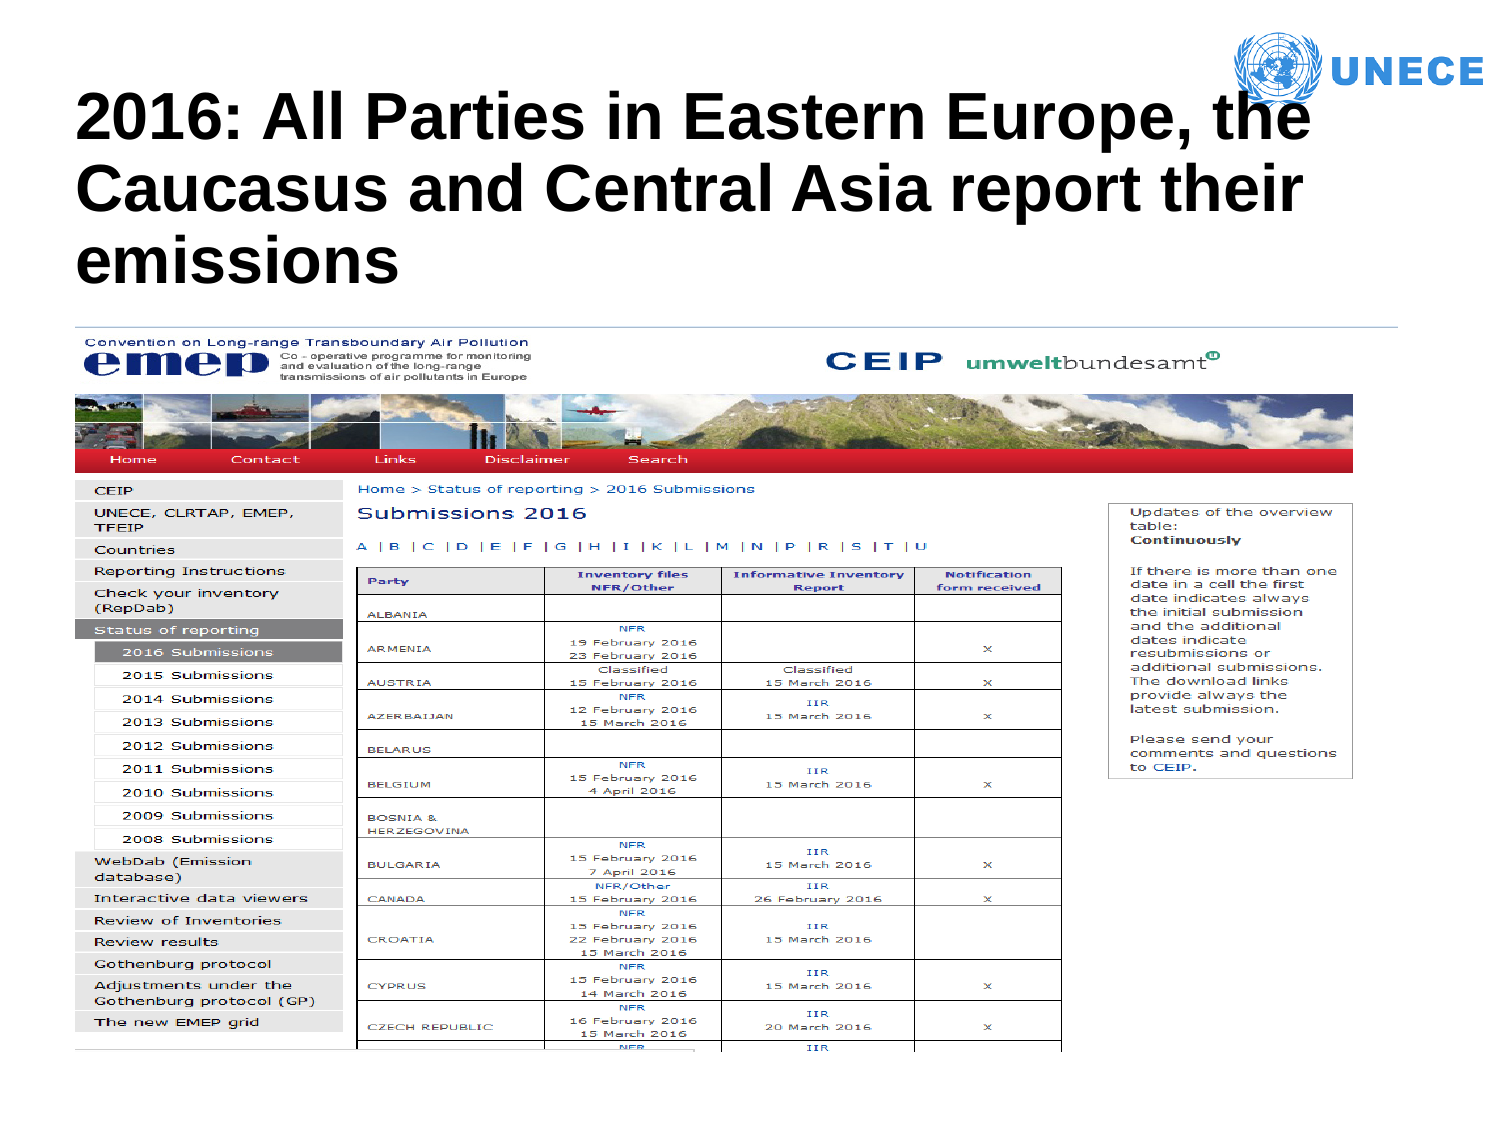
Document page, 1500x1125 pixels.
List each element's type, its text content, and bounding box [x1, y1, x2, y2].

title 2016: All Parties in Eastern Europe, the Caucasus and Central Asia report their emissions [75, 172, 1425, 298]
picture [1234, 32, 1483, 109]
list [74, 326, 1399, 1052]
